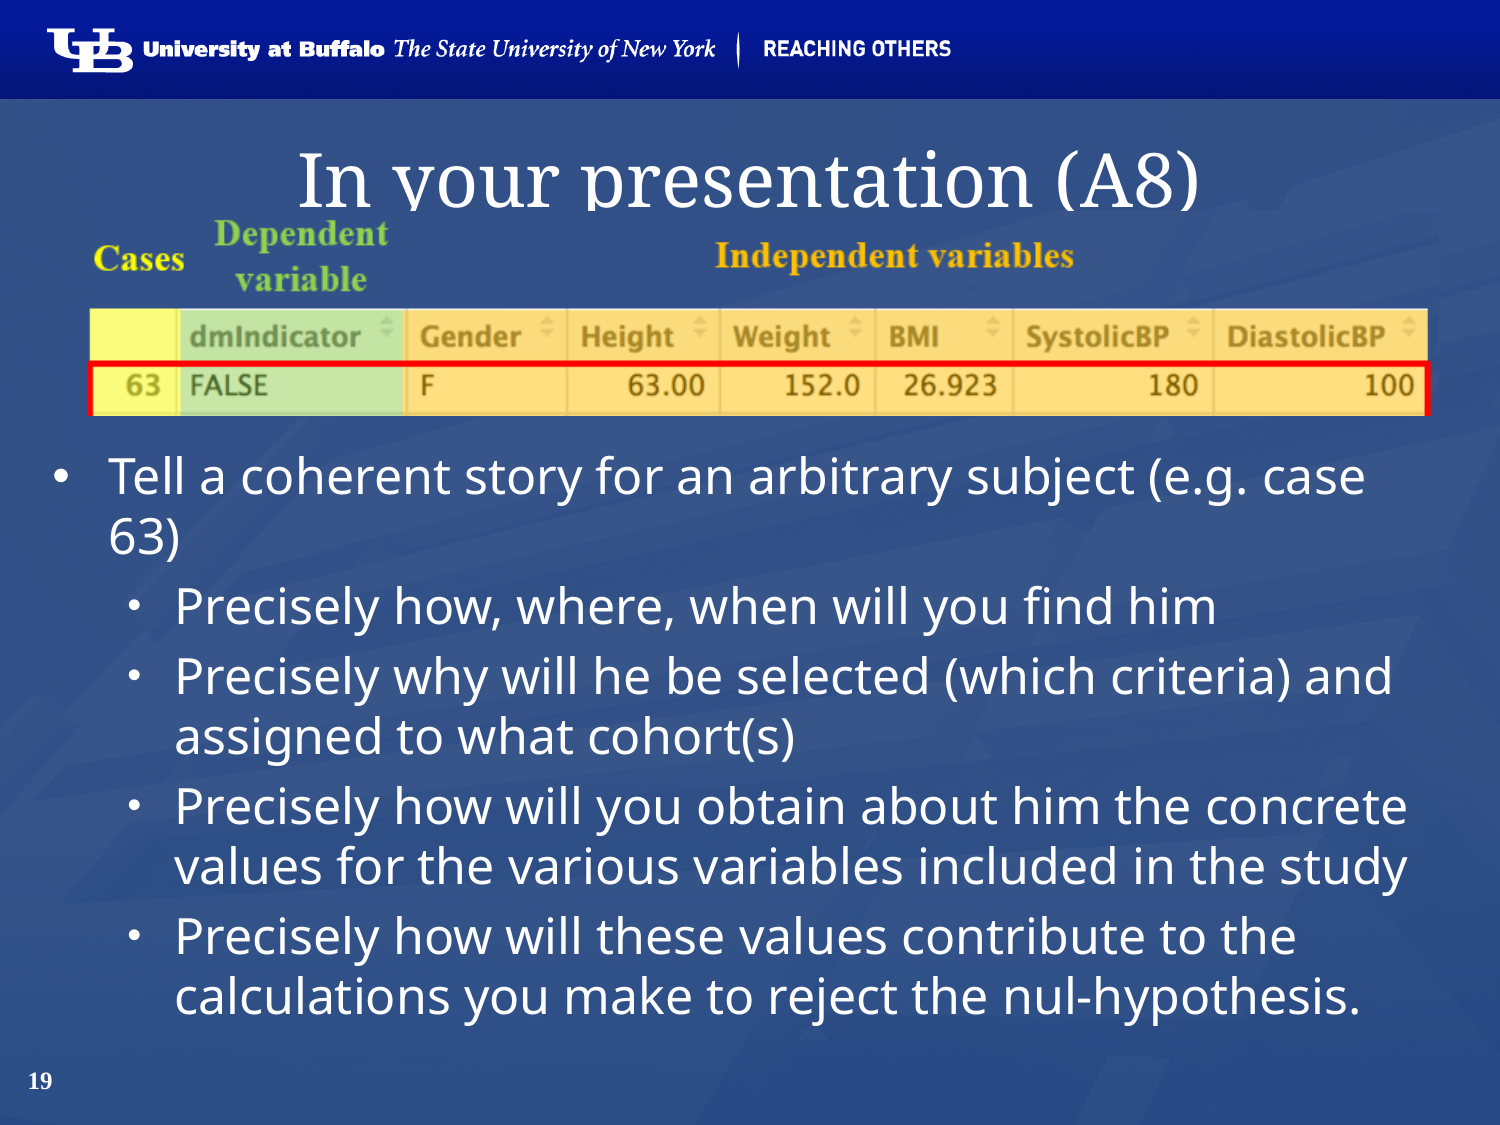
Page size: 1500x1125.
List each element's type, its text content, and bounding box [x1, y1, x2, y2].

title In your presentation (A8) [37, 125, 1463, 250]
picture [87, 211, 1440, 416]
slide_number 19 [12, 1050, 350, 1110]
picture [0, 0, 1500, 99]
list Tell a coherent story for an arbitrary subject (e.g. case 63) Precisely how, where, when will you find him Precisely why will he be selected (which criteria) and assigned to what cohort(s) Precisely how will you obtain about him the concrete values for the various variables included in the study Precisely how will these values contribute to the calculations you make to reject the nul-hypothesis. [37, 437, 1463, 1088]
